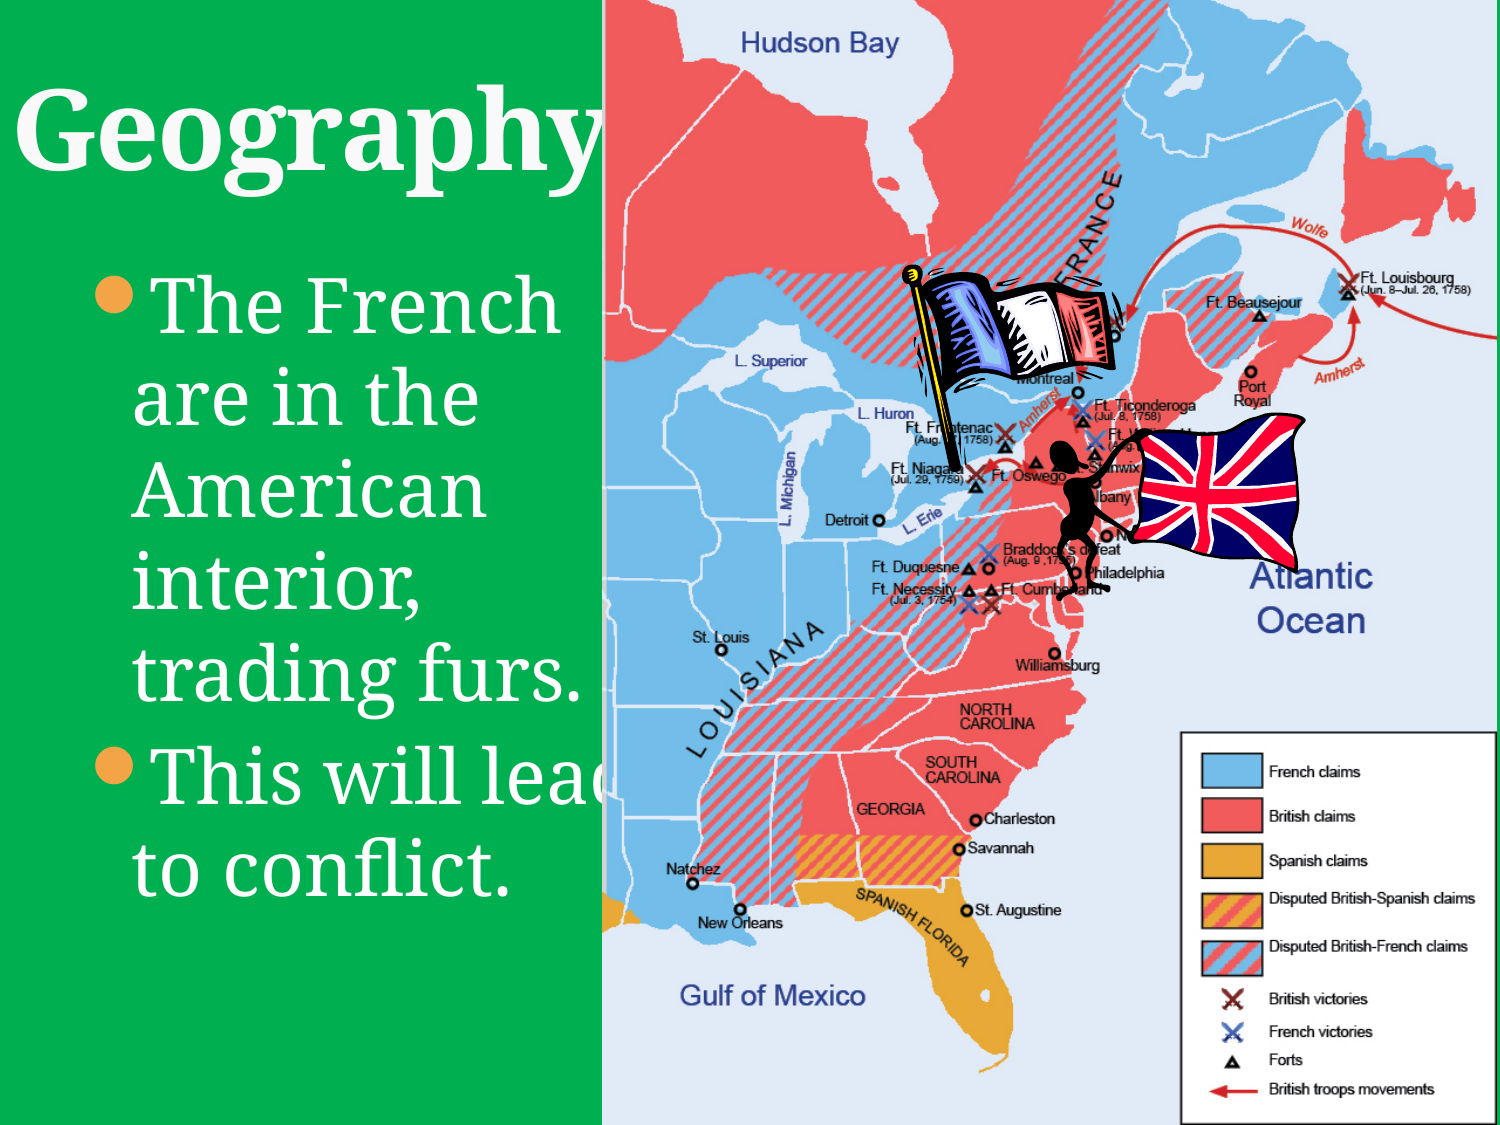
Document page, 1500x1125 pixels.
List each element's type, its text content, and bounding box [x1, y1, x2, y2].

picture [602, 0, 1497, 1125]
list The French are in the American interior, trading furs. This will lead to conflict. [75, 249, 591, 1000]
title Geography [0, 0, 591, 200]
